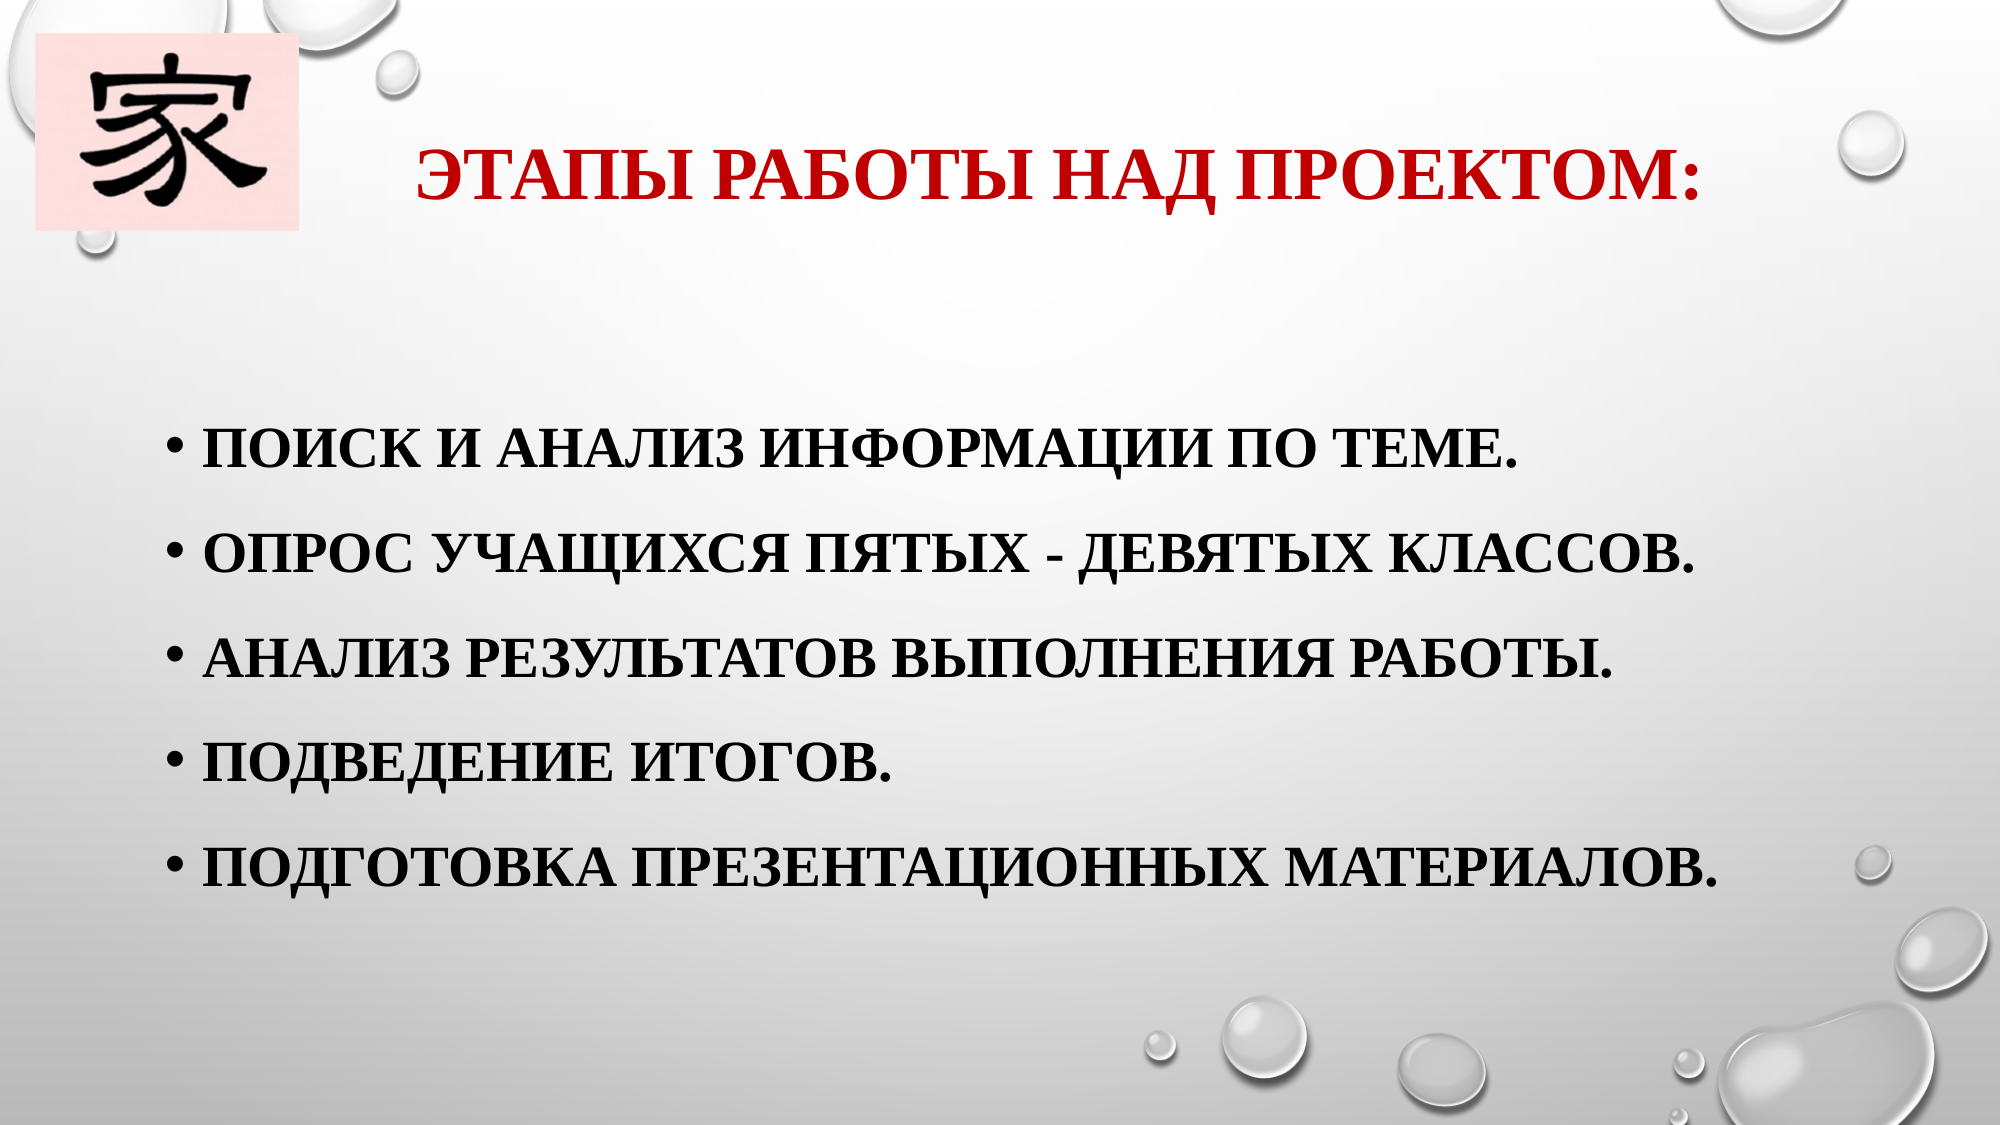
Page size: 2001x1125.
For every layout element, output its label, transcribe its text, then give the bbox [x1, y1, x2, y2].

list Поиск и анализ информации по теме. Опрос учащихся пятых - девятых классов. Анализ результатов выполнения работы. Подведение итогов. Подготовка презентационных материалов. [149, 388, 1865, 1078]
title Этапы работы над проектом: [218, 44, 1919, 307]
picture [0, 0, 2000, 1125]
